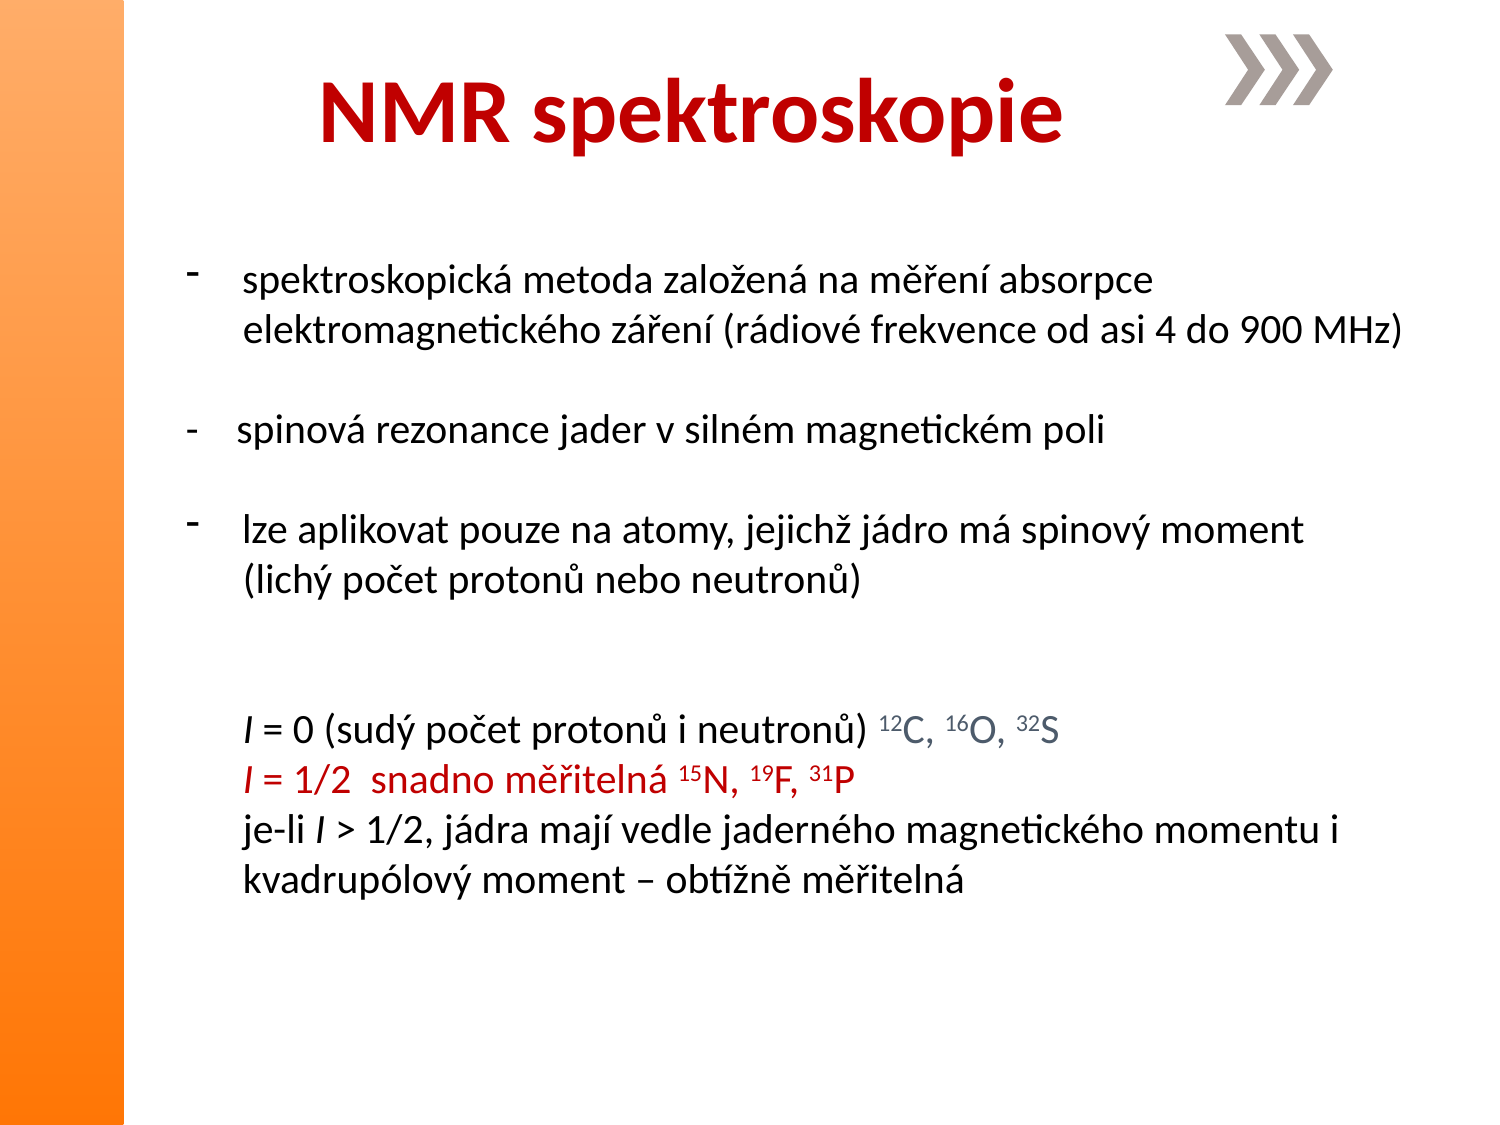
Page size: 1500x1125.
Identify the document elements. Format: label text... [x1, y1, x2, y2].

subtitle NMR spektroskopie [194, 42, 1211, 184]
text_box spektroskopická metoda založená na měření absorpce elektromagnetického záření (rádiové frekvence od asi 4 do 900 MHz) - spinová rezonance jader v silném magnetickém poli lze aplikovat pouze na atomy, jejichž jádro má spinový moment (lichý počet protonů nebo neutronů) I = 0 (sudý počet protonů i neutronů) 12C, 16O, 32S I = 1/2 snadno měřitelná 15N, 19F, 31P je-li I > 1/2, jádra mají vedle jaderného magnetického momentu i kvadrupólový moment – obtížně měřitelná [171, 184, 1449, 910]
text_box [0, 281, 123, 285]
